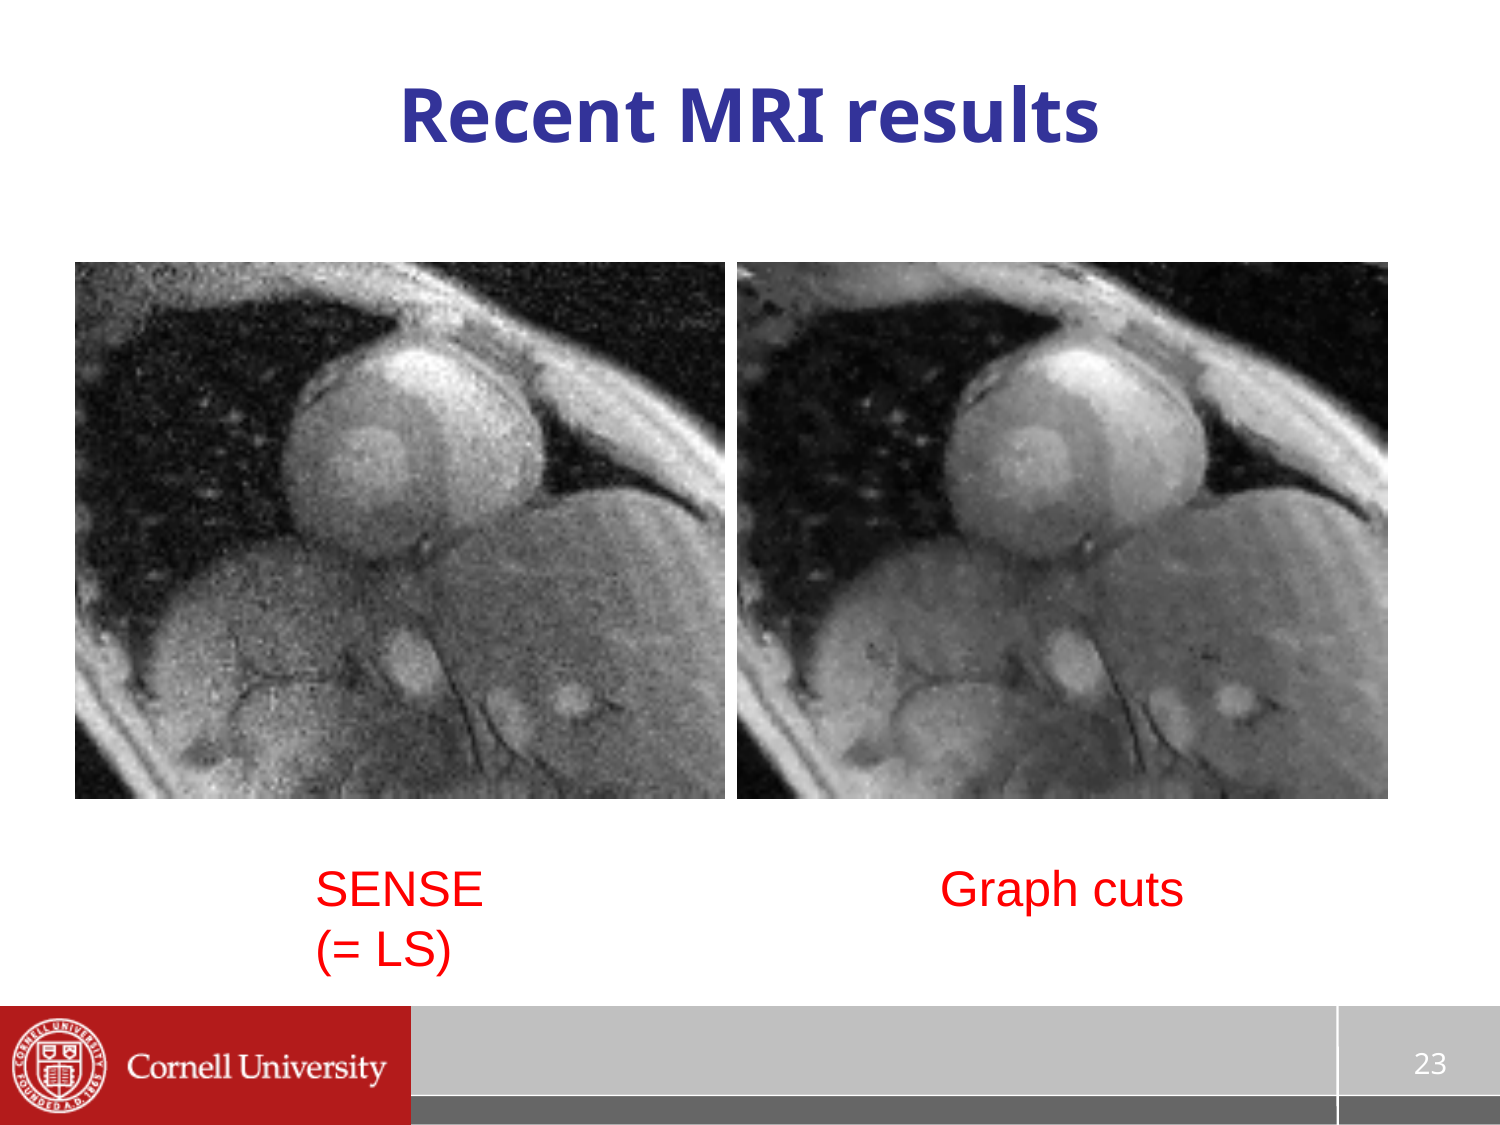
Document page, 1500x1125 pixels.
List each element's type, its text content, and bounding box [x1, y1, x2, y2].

slide_number 23 [1349, 1037, 1463, 1088]
title Recent MRI results [74, 37, 1426, 188]
picture [0, 1006, 411, 1125]
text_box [737, 262, 1388, 925]
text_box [74, 262, 726, 985]
